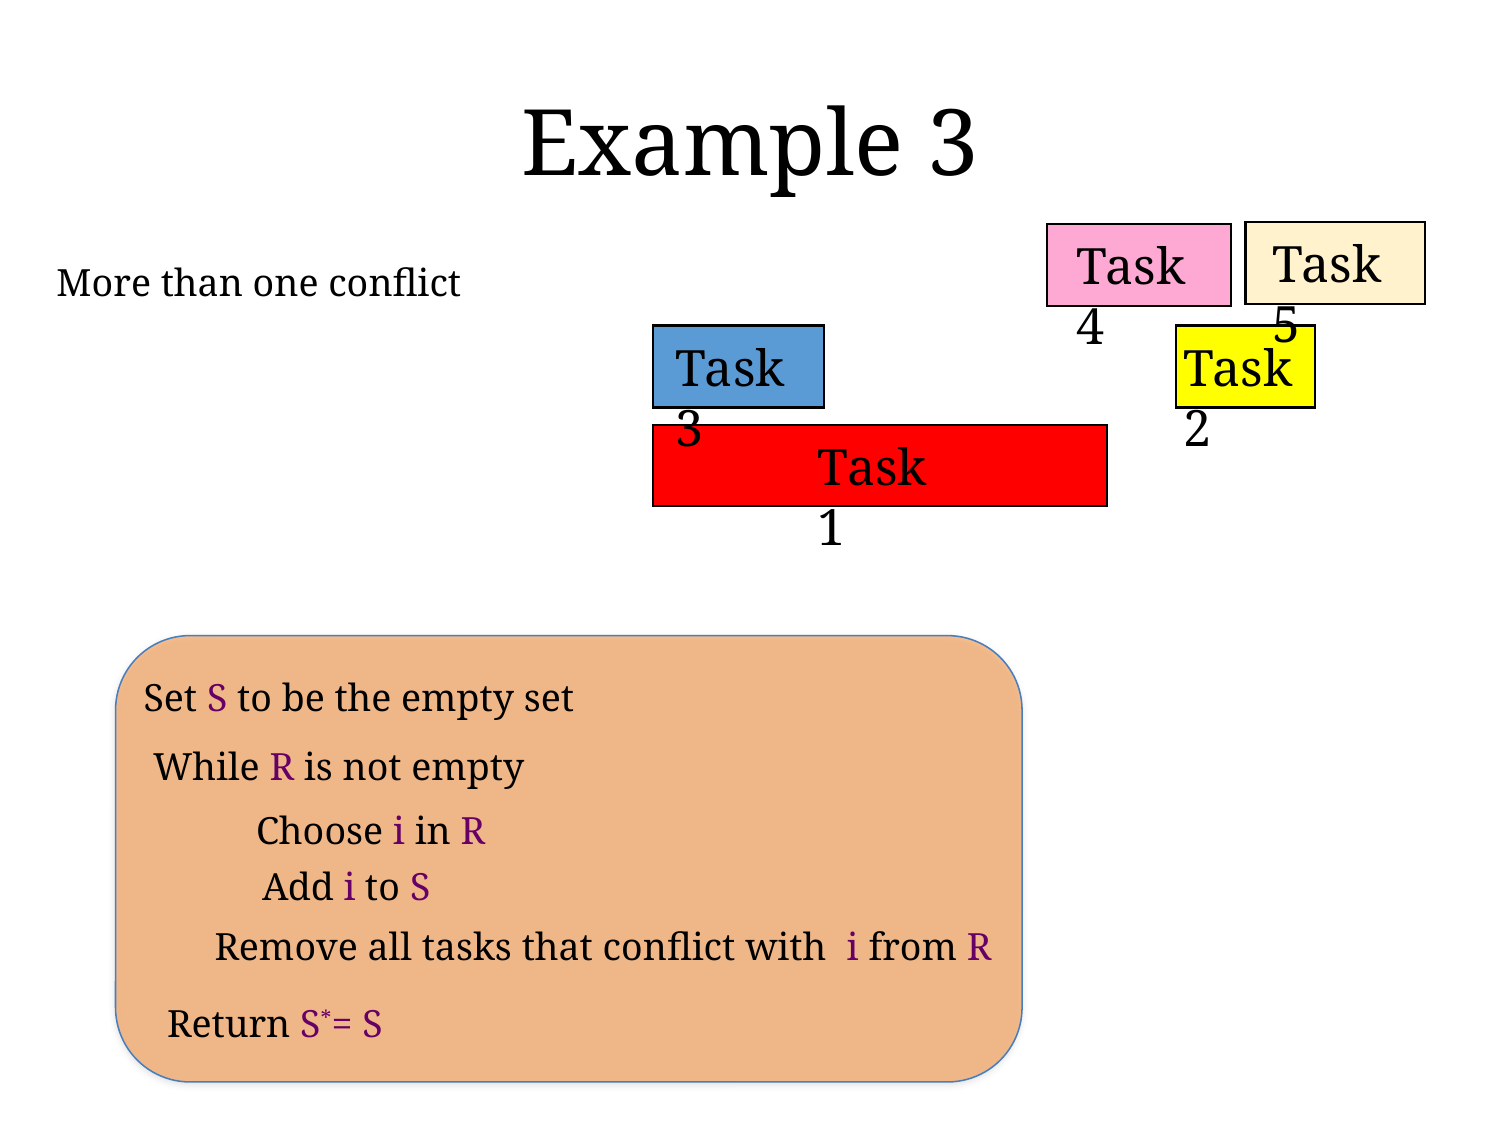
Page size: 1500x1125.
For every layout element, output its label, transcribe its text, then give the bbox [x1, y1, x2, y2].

title Example 3 [75, 45, 1425, 233]
text_box Set S to be the empty set [128, 666, 590, 726]
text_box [652, 325, 825, 408]
text_box Return S*= S [152, 992, 398, 1053]
text_box While R is not empty [138, 735, 540, 796]
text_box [1245, 222, 1434, 305]
text_box [115, 635, 1023, 1082]
text_box Choose i in R [241, 799, 500, 860]
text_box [1168, 325, 1340, 408]
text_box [1047, 223, 1232, 307]
text_box Add i to S [247, 855, 446, 915]
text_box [652, 424, 1108, 506]
text_box Remove all tasks that conflict with i from R [199, 915, 1007, 976]
text_box More than one conflict [41, 251, 477, 312]
